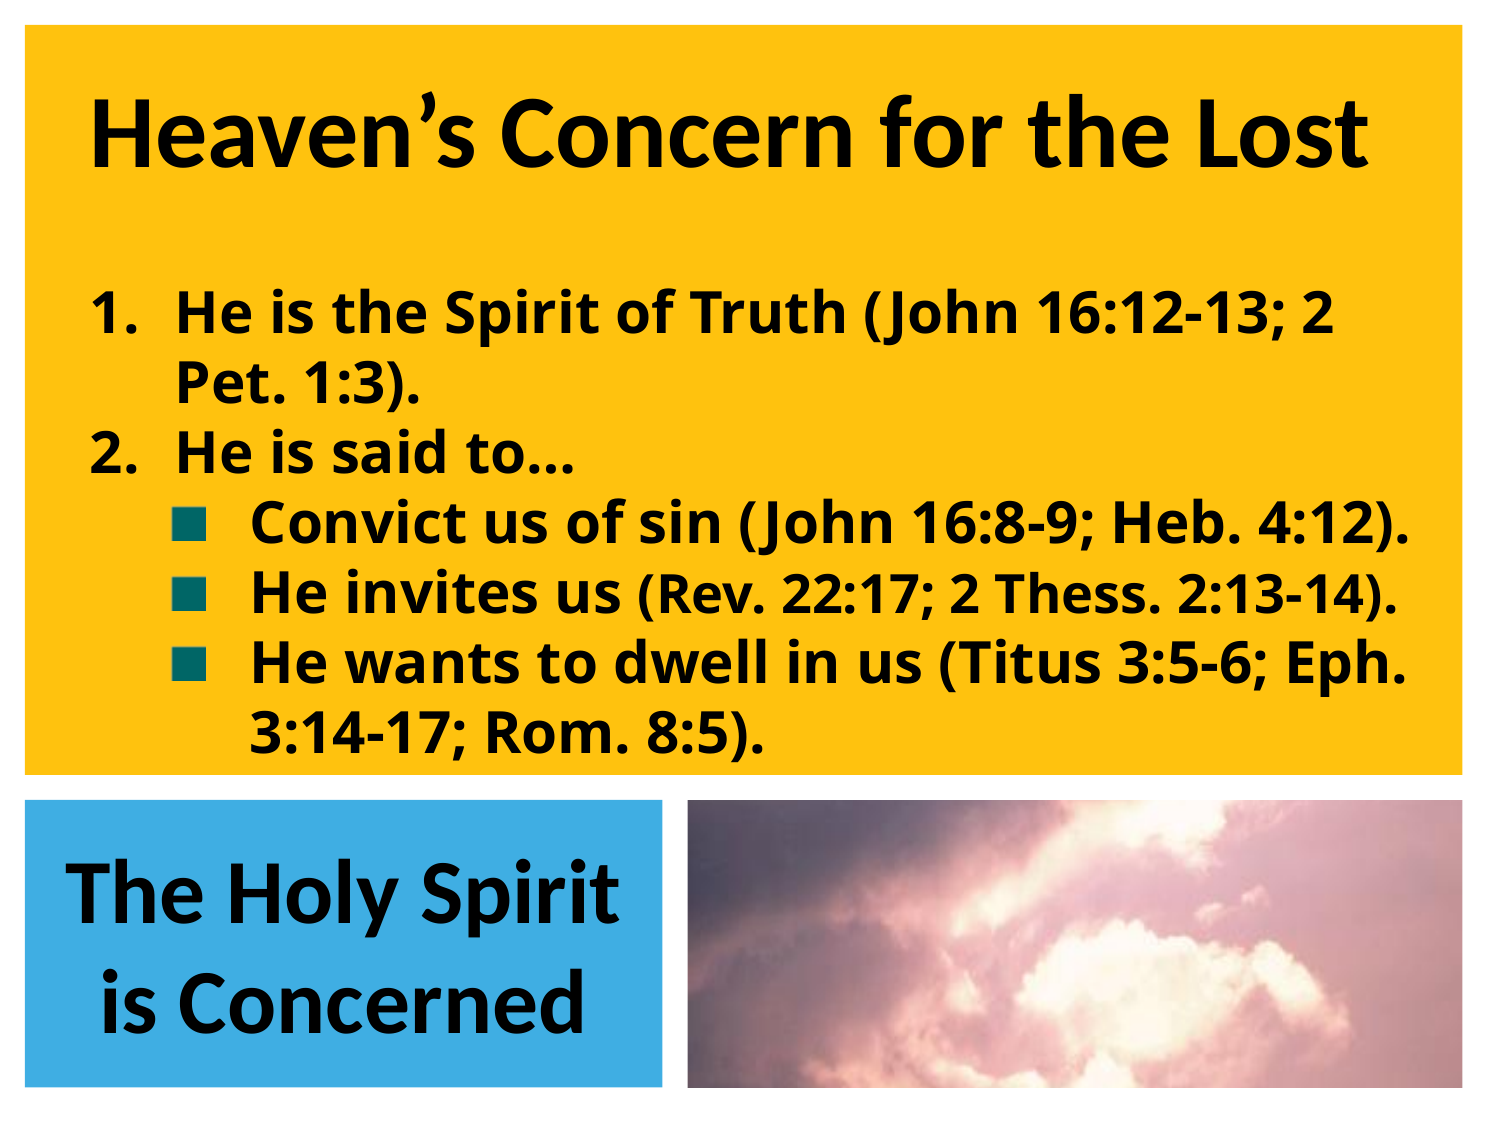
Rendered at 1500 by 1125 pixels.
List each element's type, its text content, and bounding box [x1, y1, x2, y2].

text_box Heaven’s Concern for the Lost [74, 99, 1425, 190]
picture [164, 639, 206, 681]
picture [164, 569, 206, 611]
picture [687, 799, 1463, 1088]
picture [164, 499, 206, 541]
text_box He is the Spirit of Truth (John 16:12-13; 2 Pet. 1:3). He is said to… Convict us of sin (John 16:8-9; Heb. 4:12). He invites us (Rev. 22:17; 2 Thess. 2:13-14). He wants to dwell in us (Titus 3:5-6; Eph. 3:14-17; Rom. 8:5). [75, 267, 1459, 773]
text_box The Holy Spirit is Concerned [37, 824, 650, 1060]
